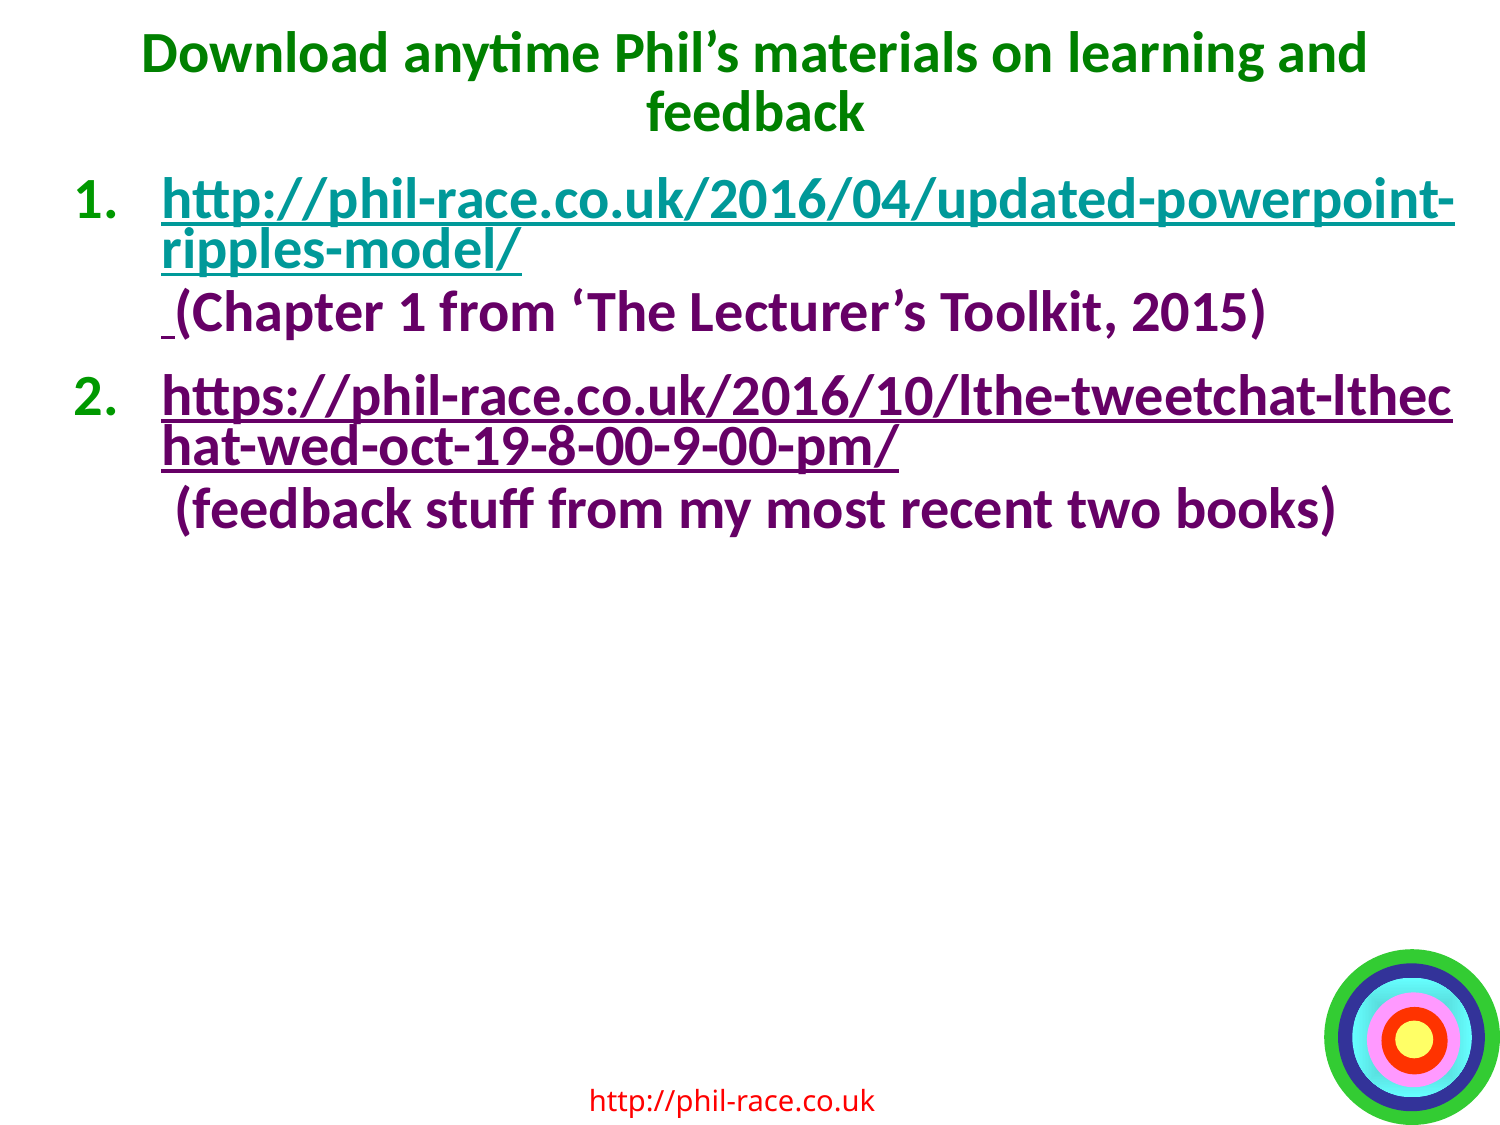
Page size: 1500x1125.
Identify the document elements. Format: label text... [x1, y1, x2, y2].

list http://phil-race.co.uk/2016/04/updated-powerpoint-ripples-model/ (Chapter 1 from ‘The Lecturer’s Toolkit, 2015) https://phil-race.co.uk/2016/10/lthe-tweetchat-lthechat-wed-oct-19-8-00-9-00-pm/ (feedback stuff from my most recent two books) [58, 160, 1471, 963]
title Download anytime Phil’s materials on learning and feedback [40, 30, 1471, 138]
